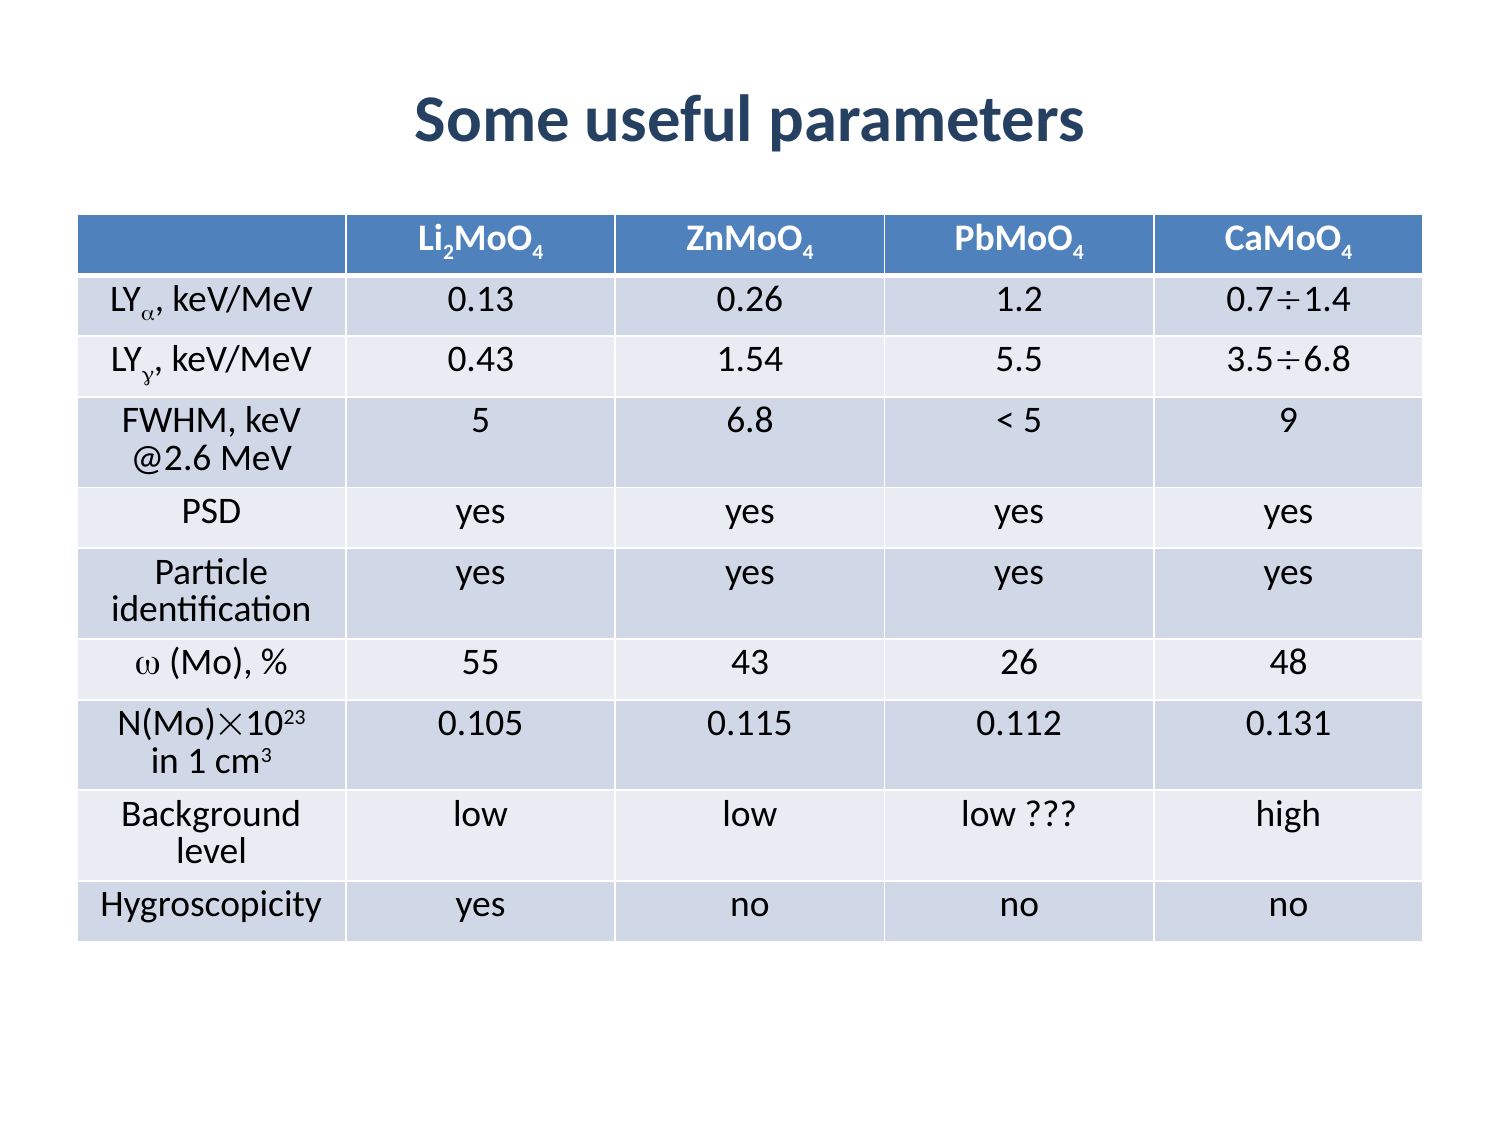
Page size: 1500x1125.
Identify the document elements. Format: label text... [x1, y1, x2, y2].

table_cell yes [616, 549, 884, 638]
table_cell high [1155, 791, 1422, 880]
table_cell 26 [885, 640, 1153, 699]
table_cell 0.71.4 [1155, 278, 1422, 335]
table_cell < 5 [885, 398, 1153, 487]
table_cell low [347, 791, 614, 880]
table_header CaMoO4 [1155, 215, 1422, 273]
table_header PbMoO4 [885, 215, 1153, 273]
table_cell low [616, 791, 884, 880]
table_cell 48 [1155, 640, 1422, 699]
table_cell LY, keV/MeV [78, 278, 345, 335]
table_cell yes [885, 549, 1153, 638]
table_cell 0.13 [347, 278, 614, 335]
table_cell N(Mo)1023 in 1 cm3 [78, 701, 345, 789]
table_cell yes [1155, 549, 1422, 638]
table_cell 0.115 [616, 701, 884, 789]
table_cell yes [347, 549, 614, 638]
table_cell yes [885, 488, 1153, 547]
table_cell FWHM, keV @2.6 MeV [78, 398, 345, 487]
table_cell 1.54 [616, 337, 884, 396]
table_header Li2MoO4 [347, 215, 614, 273]
table_cell 0.131 [1155, 701, 1422, 789]
table_cell 5 [347, 398, 614, 487]
table_cell 0.112 [885, 701, 1153, 789]
title Some useful parameters [75, 20, 1425, 209]
table_cell Hygroscopicity [78, 882, 345, 941]
table_cell yes [1155, 488, 1422, 547]
table_header ZnMoO4 [616, 215, 884, 273]
table_cell PSD [78, 488, 345, 547]
table_header [78, 215, 345, 273]
table_cell 0.105 [347, 701, 614, 789]
table_cell 9 [1155, 398, 1422, 487]
table_cell Background level [78, 791, 345, 880]
table_cell LY, keV/MeV [78, 337, 345, 396]
table_cell 5.5 [885, 337, 1153, 396]
table_cell 1.2 [885, 278, 1153, 335]
table_cell yes [347, 488, 614, 547]
table_cell no [1155, 882, 1422, 941]
table_cell Particle identification [78, 549, 345, 638]
table_cell 0.26 [616, 278, 884, 335]
table_cell  (Mo), % [78, 640, 345, 699]
table_cell 0.43 [347, 337, 614, 396]
table_cell yes [347, 882, 614, 941]
table_cell yes [616, 488, 884, 547]
table_cell low ??? [885, 791, 1153, 880]
table_cell 6.8 [616, 398, 884, 487]
table_cell no [885, 882, 1153, 941]
table_cell 55 [347, 640, 614, 699]
table_cell 43 [616, 640, 884, 699]
table_cell no [616, 882, 884, 941]
table_cell 3.56.8 [1155, 337, 1422, 396]
